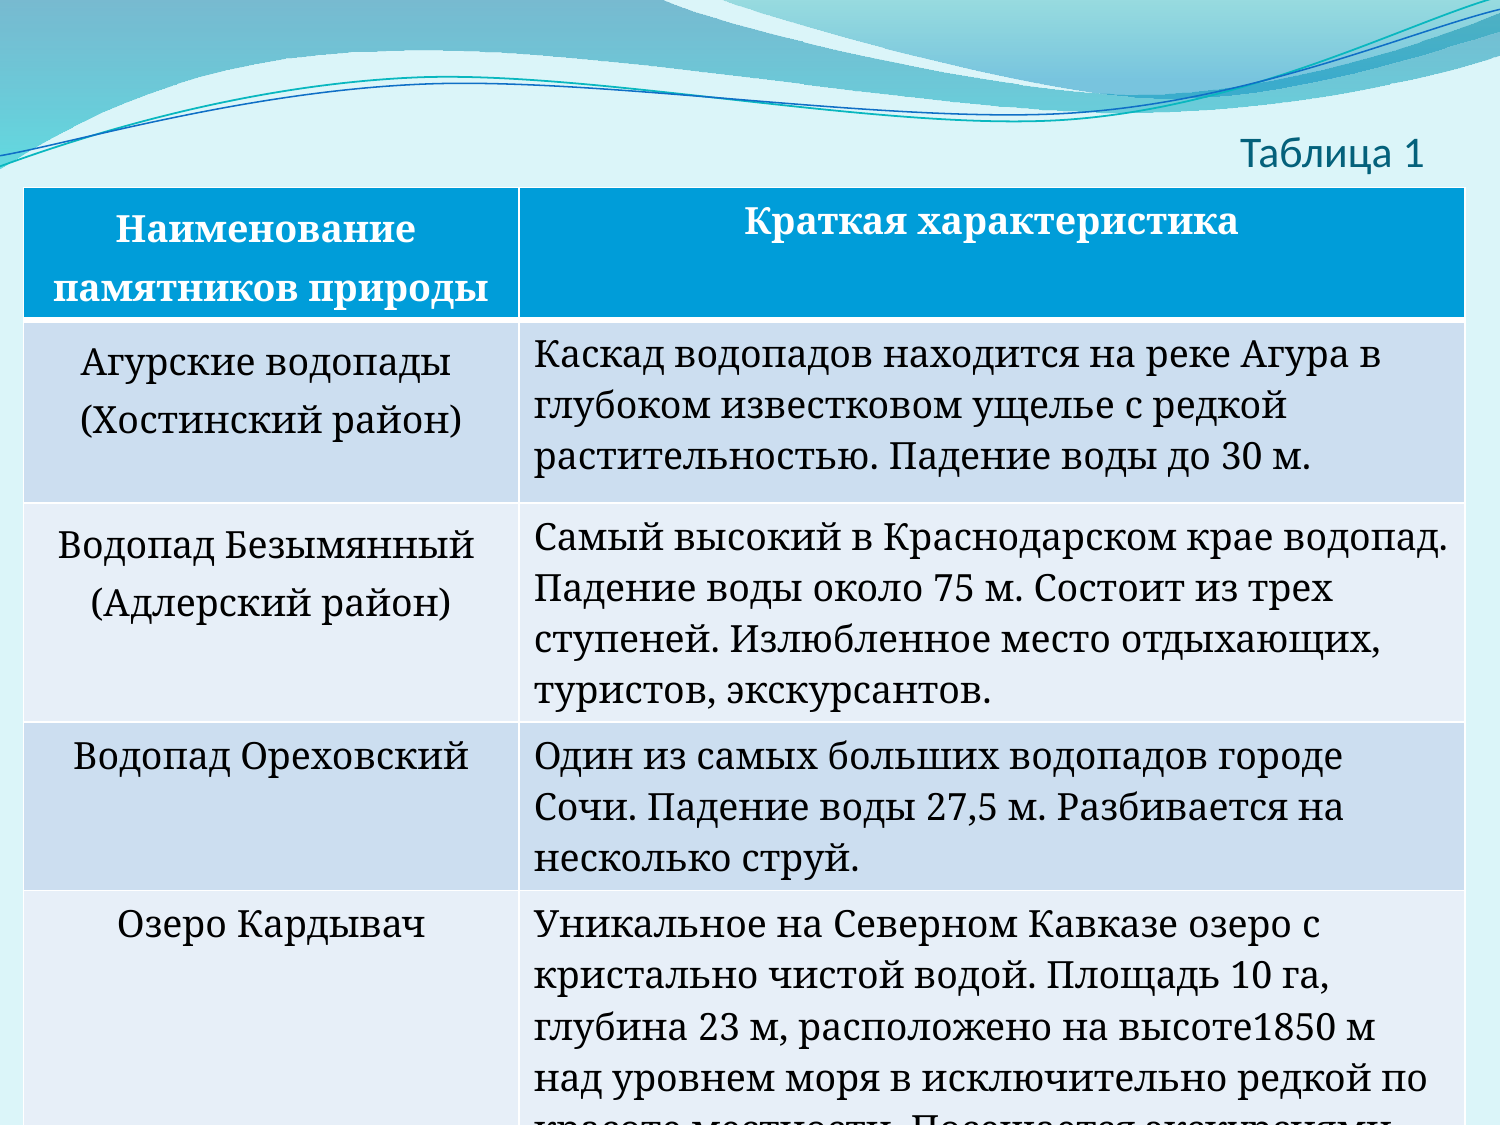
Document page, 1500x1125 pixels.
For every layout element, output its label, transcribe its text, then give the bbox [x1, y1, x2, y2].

table_cell Уникальное на Северном Кавказе озеро с кристально чистой водой. Площадь 10 га, глубина 23 м, расположено на высоте1850 м над уровнем моря в исключительно редкой по красоте местности. Посещается экскурсиями, туристами и любителями природы. [520, 891, 1464, 1125]
title Таблица 1 [75, 115, 1425, 176]
table_cell Самый высокий в Краснодарском крае водопад. Падение воды около 75 м. Состоит из трех ступеней. Излюбленное место отдыхающих, туристов, экскурсантов. [520, 504, 1464, 721]
table_cell Агурские водопады (Хостинский район) [24, 323, 518, 502]
table_cell Каскад водопадов находится на реке Агура в глубоком известковом ущелье с редкой растительностью. Падение воды до 30 м. [520, 323, 1464, 502]
table_cell Один из самых больших водопадов городе Сочи. Падение воды 27,5 м. Разбивается на несколько струй. [520, 723, 1464, 890]
table_cell Водопад Ореховский [24, 723, 518, 890]
table_cell Водопад Безымянный (Адлерский район) [24, 504, 518, 721]
table_header Краткая характеристика [520, 188, 1464, 317]
table_header Наименование памятников природы [24, 188, 518, 317]
table_cell Озеро Кардывач [24, 891, 518, 1125]
